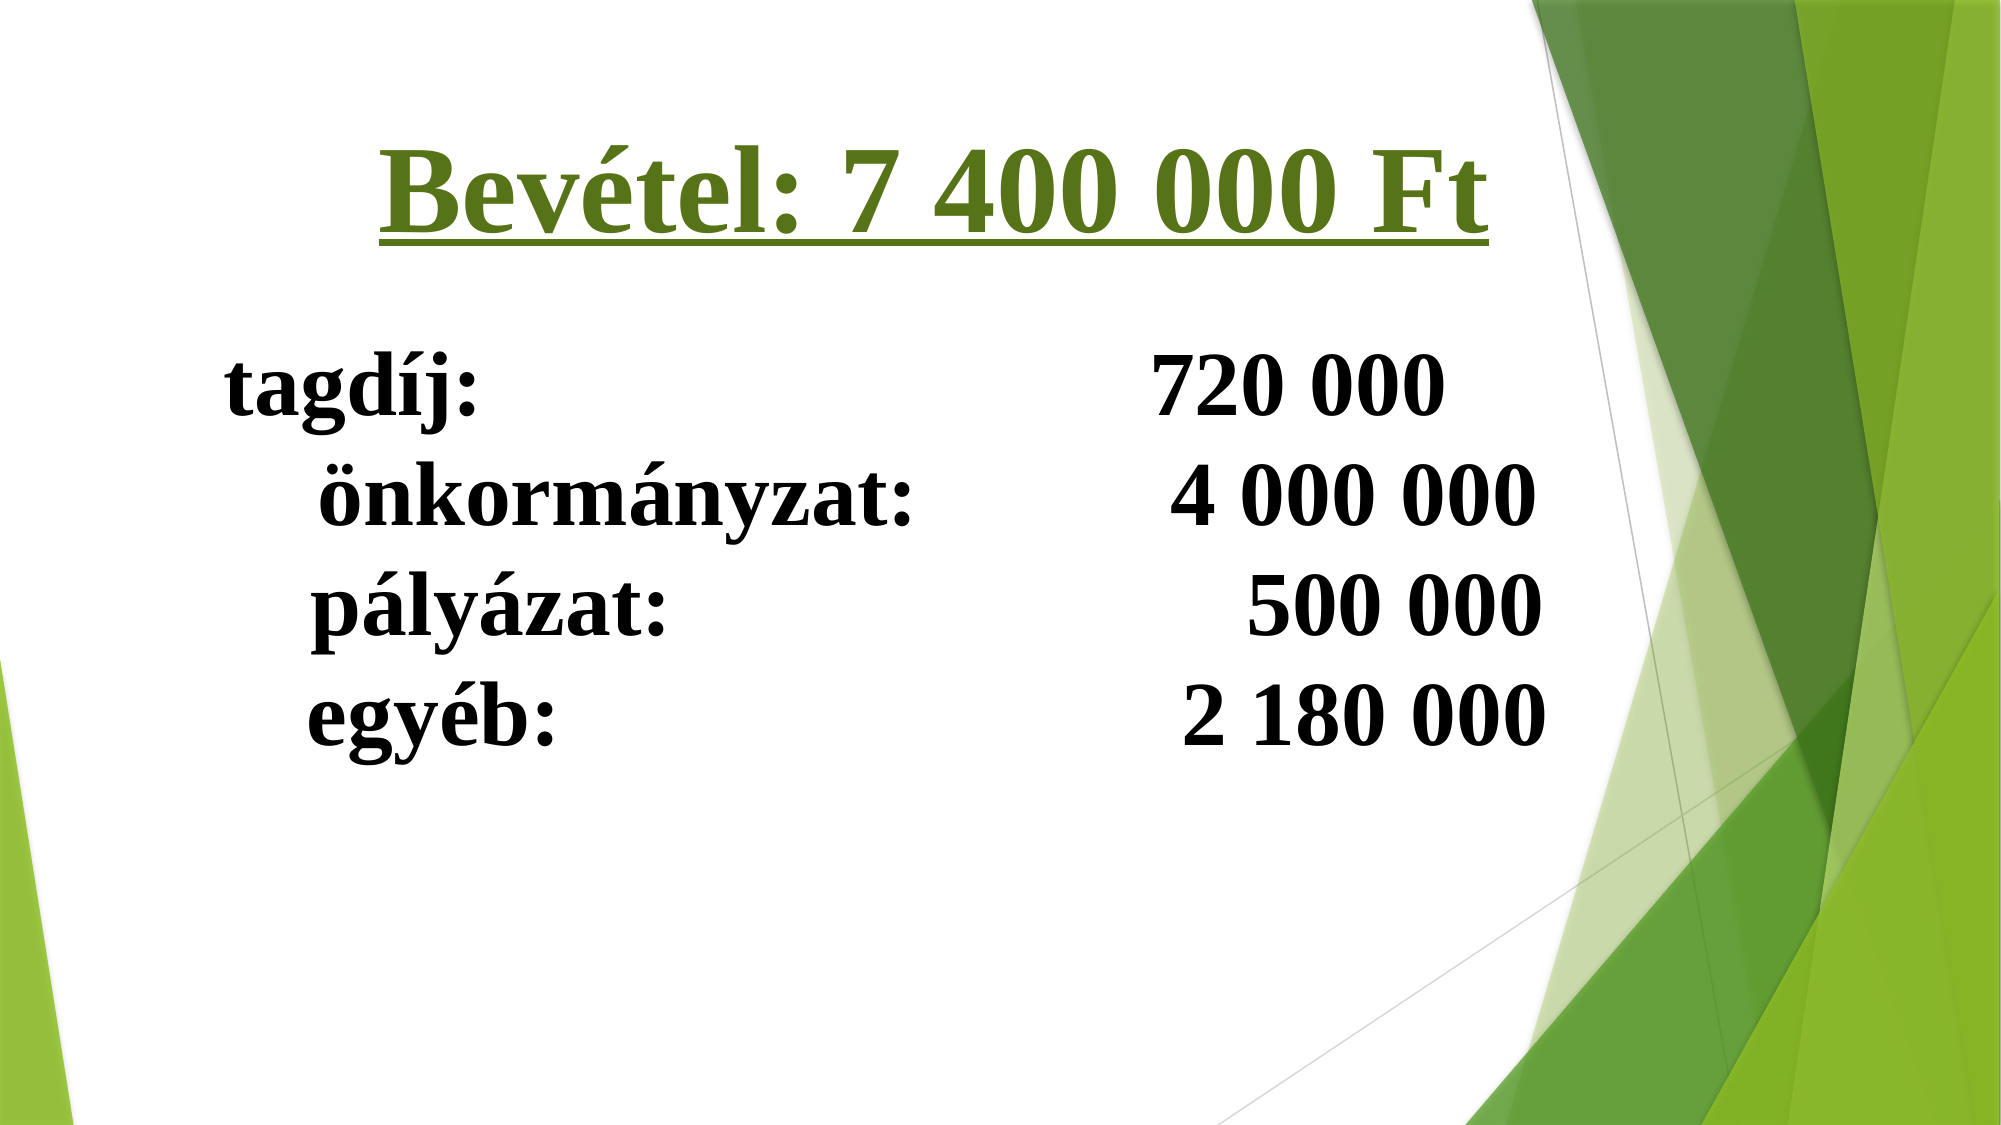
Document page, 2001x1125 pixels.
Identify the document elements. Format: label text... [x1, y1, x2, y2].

title Bevétel: 7 400 000 Ft [111, 99, 1758, 350]
text_box tagdíj: 720 000 önkormányzat: 4 000 000 pályázat: 500 000 egyéb: 2 180 000 [51, 316, 1731, 882]
